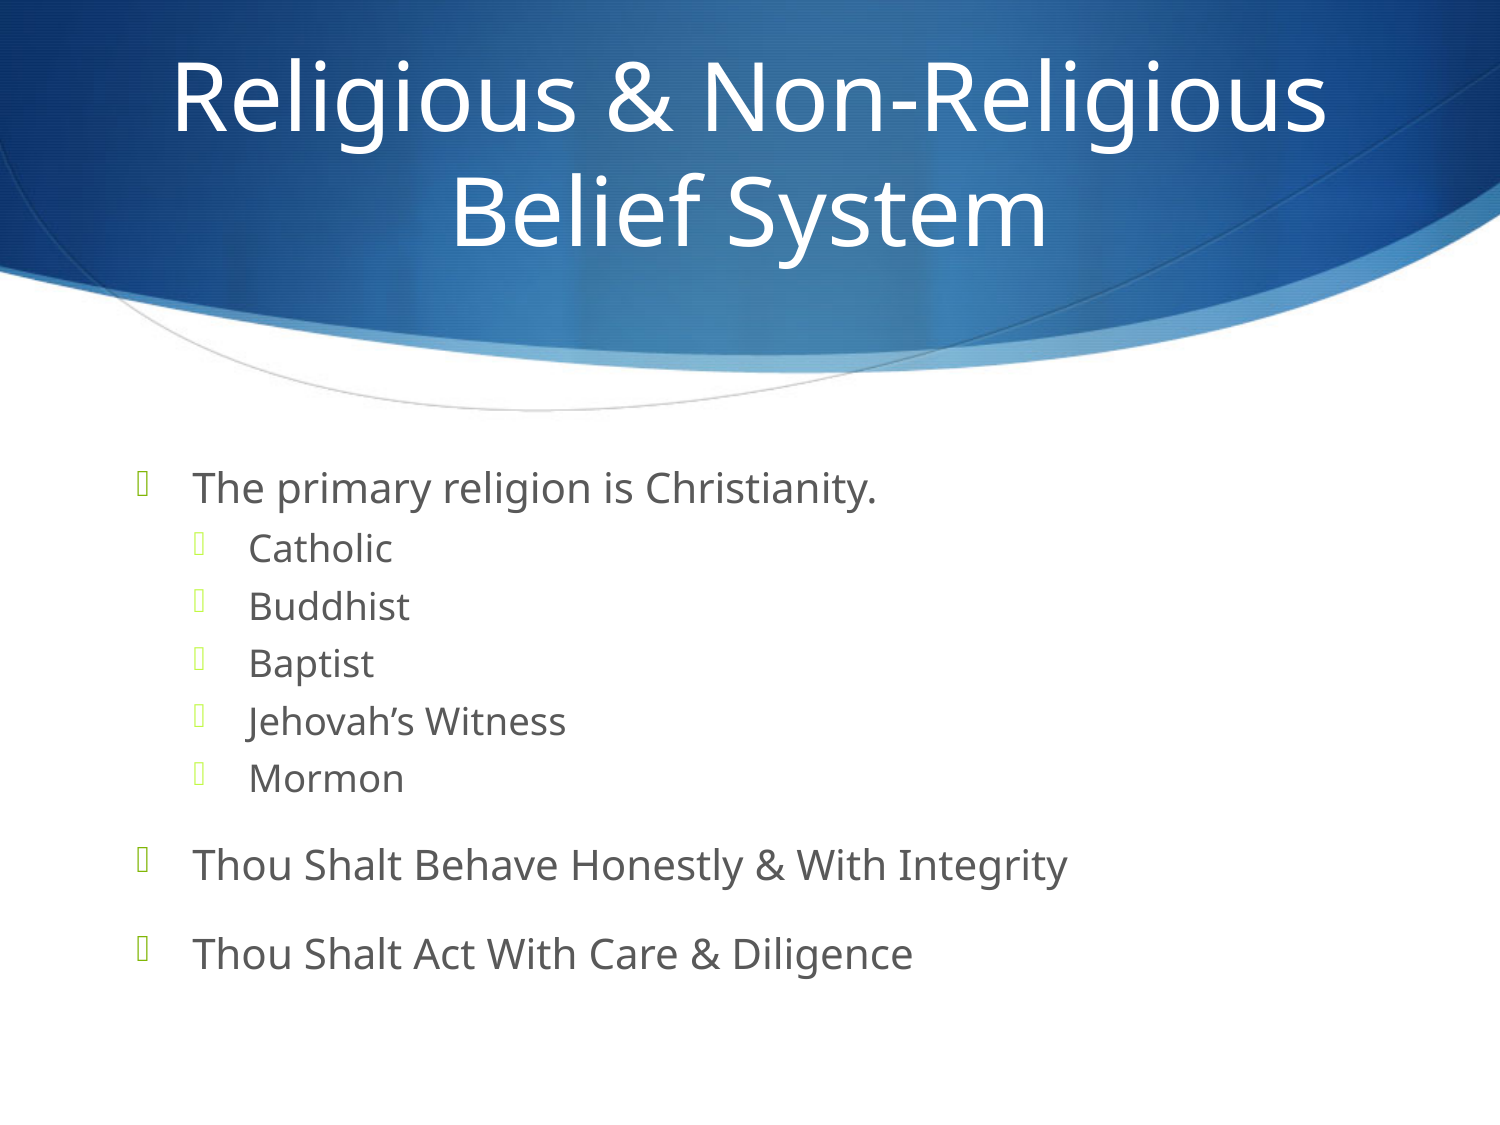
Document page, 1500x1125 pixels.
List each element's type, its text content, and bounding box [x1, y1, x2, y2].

list The primary religion is Christianity. Catholic Buddhist Baptist Jehovah’s Witness Mormon Thou Shalt Behave Honestly & With Integrity Thou Shalt Act With Care & Diligence [121, 454, 1379, 991]
title Religious & Non-Religious Belief System [75, 56, 1425, 245]
picture [0, 0, 1500, 1125]
